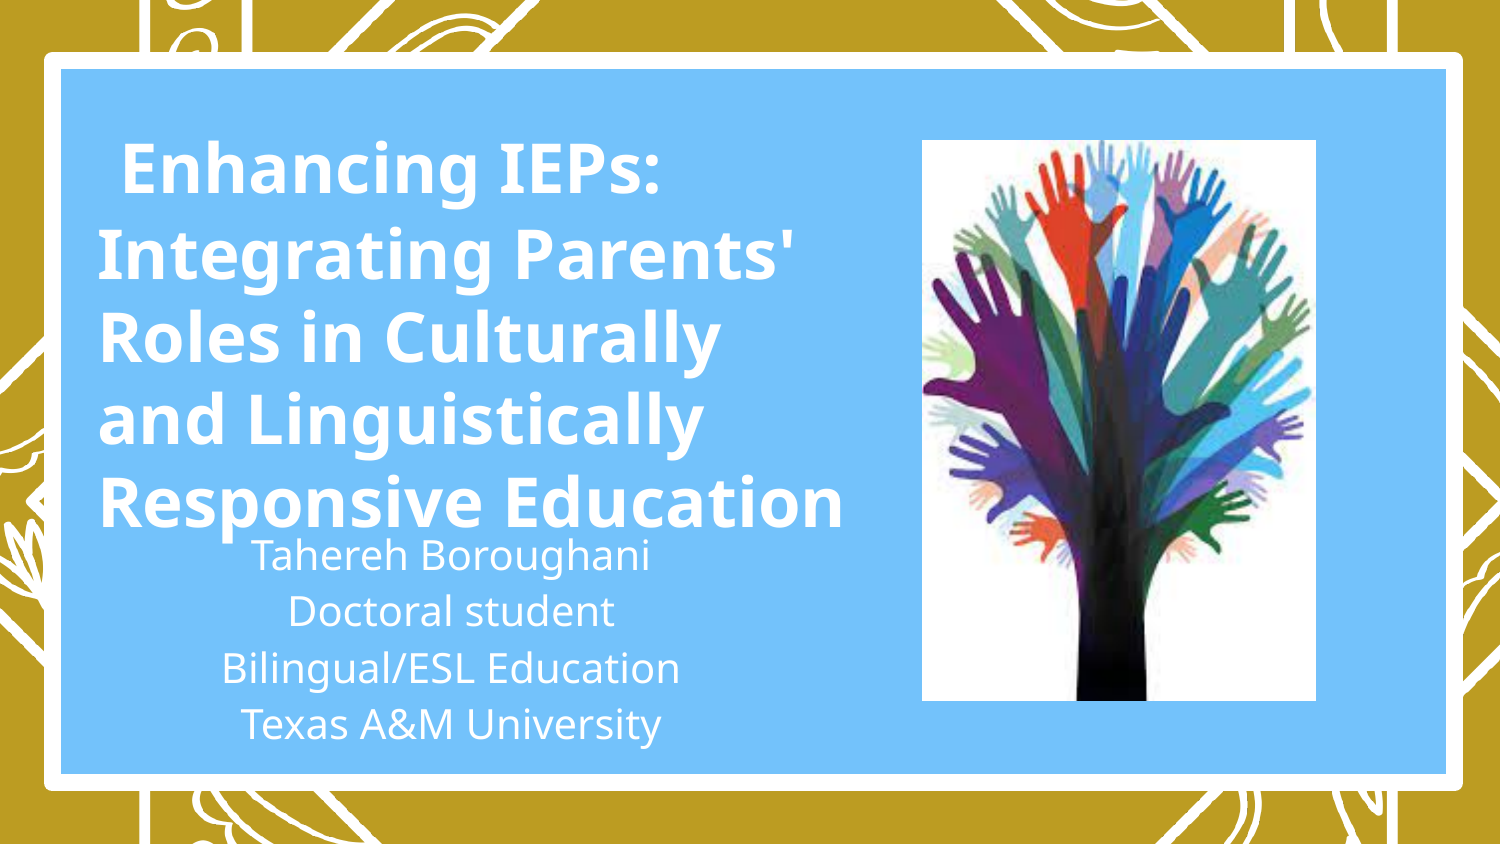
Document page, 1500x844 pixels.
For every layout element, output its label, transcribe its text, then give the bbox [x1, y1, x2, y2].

picture [922, 140, 1317, 701]
title Enhancing IEPs: Integrating Parents' Roles in Culturally and Linguistically Responsive Education [89, 95, 861, 554]
subtitle Tahereh Boroughani Doctoral student Bilingual/ESL Education Texas A&M University [152, 554, 750, 844]
picture [0, 0, 1500, 844]
